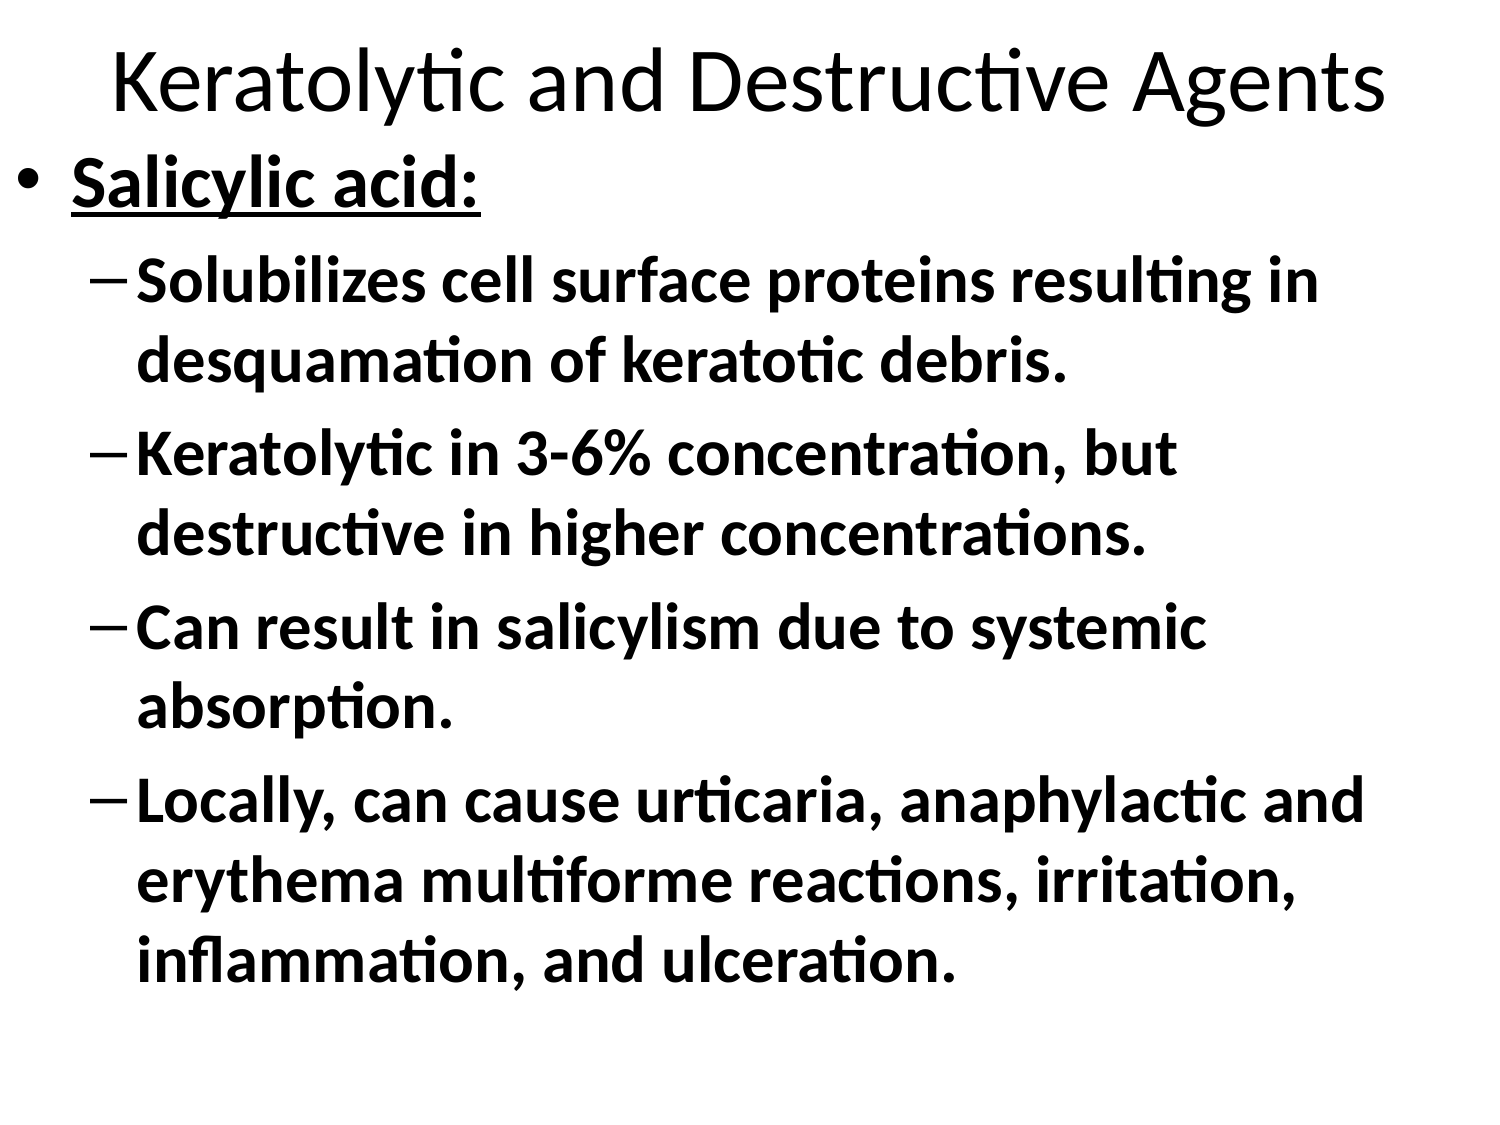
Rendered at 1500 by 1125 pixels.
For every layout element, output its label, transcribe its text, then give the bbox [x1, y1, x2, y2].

title Keratolytic and Destructive Agents [0, 0, 1500, 125]
list Salicylic acid: Solubilizes cell surface proteins resulting in desquamation of keratotic debris. Keratolytic in 3-6% concentration, but destructive in higher concentrations. Can result in salicylism due to systemic absorption. Locally, can cause urticaria, anaphylactic and erythema multiforme reactions, irritation, inflammation, and ulceration. [0, 125, 1500, 1125]
